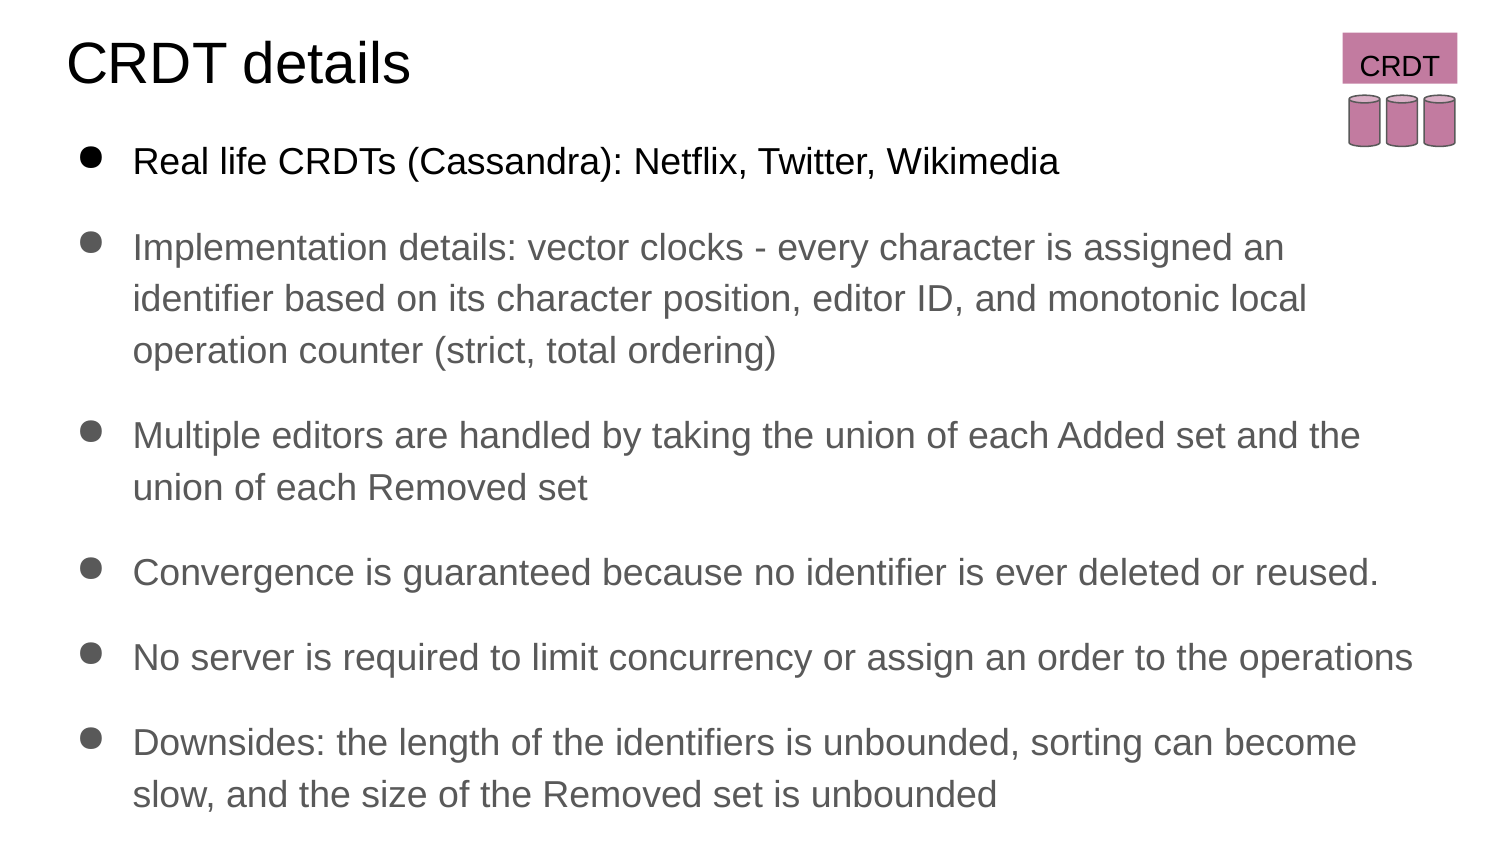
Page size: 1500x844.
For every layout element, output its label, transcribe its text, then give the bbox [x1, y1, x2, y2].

title CRDT details [51, 10, 1449, 105]
text_box CRDT [1342, 32, 1458, 84]
text_box [1424, 95, 1455, 147]
text_box [1386, 95, 1418, 147]
list Real life CRDTs (Cassandra): Netflix, Twitter, Wikimedia Implementation details: vector clocks - every character is assigned an identifier based on its character position, editor ID, and monotonic local operation counter (strict, total ordering) Multiple editors are handled by taking the union of each Added set and the union of each Removed set Convergence is guaranteed because no identifier is ever deleted or reused. No server is required to limit concurrency or assign an order to the operations Downsides: the length of the identifiers is unbounded, sorting can become slow, and the size of the Removed set is unbounded [42, 115, 1449, 808]
text_box [1349, 95, 1380, 147]
